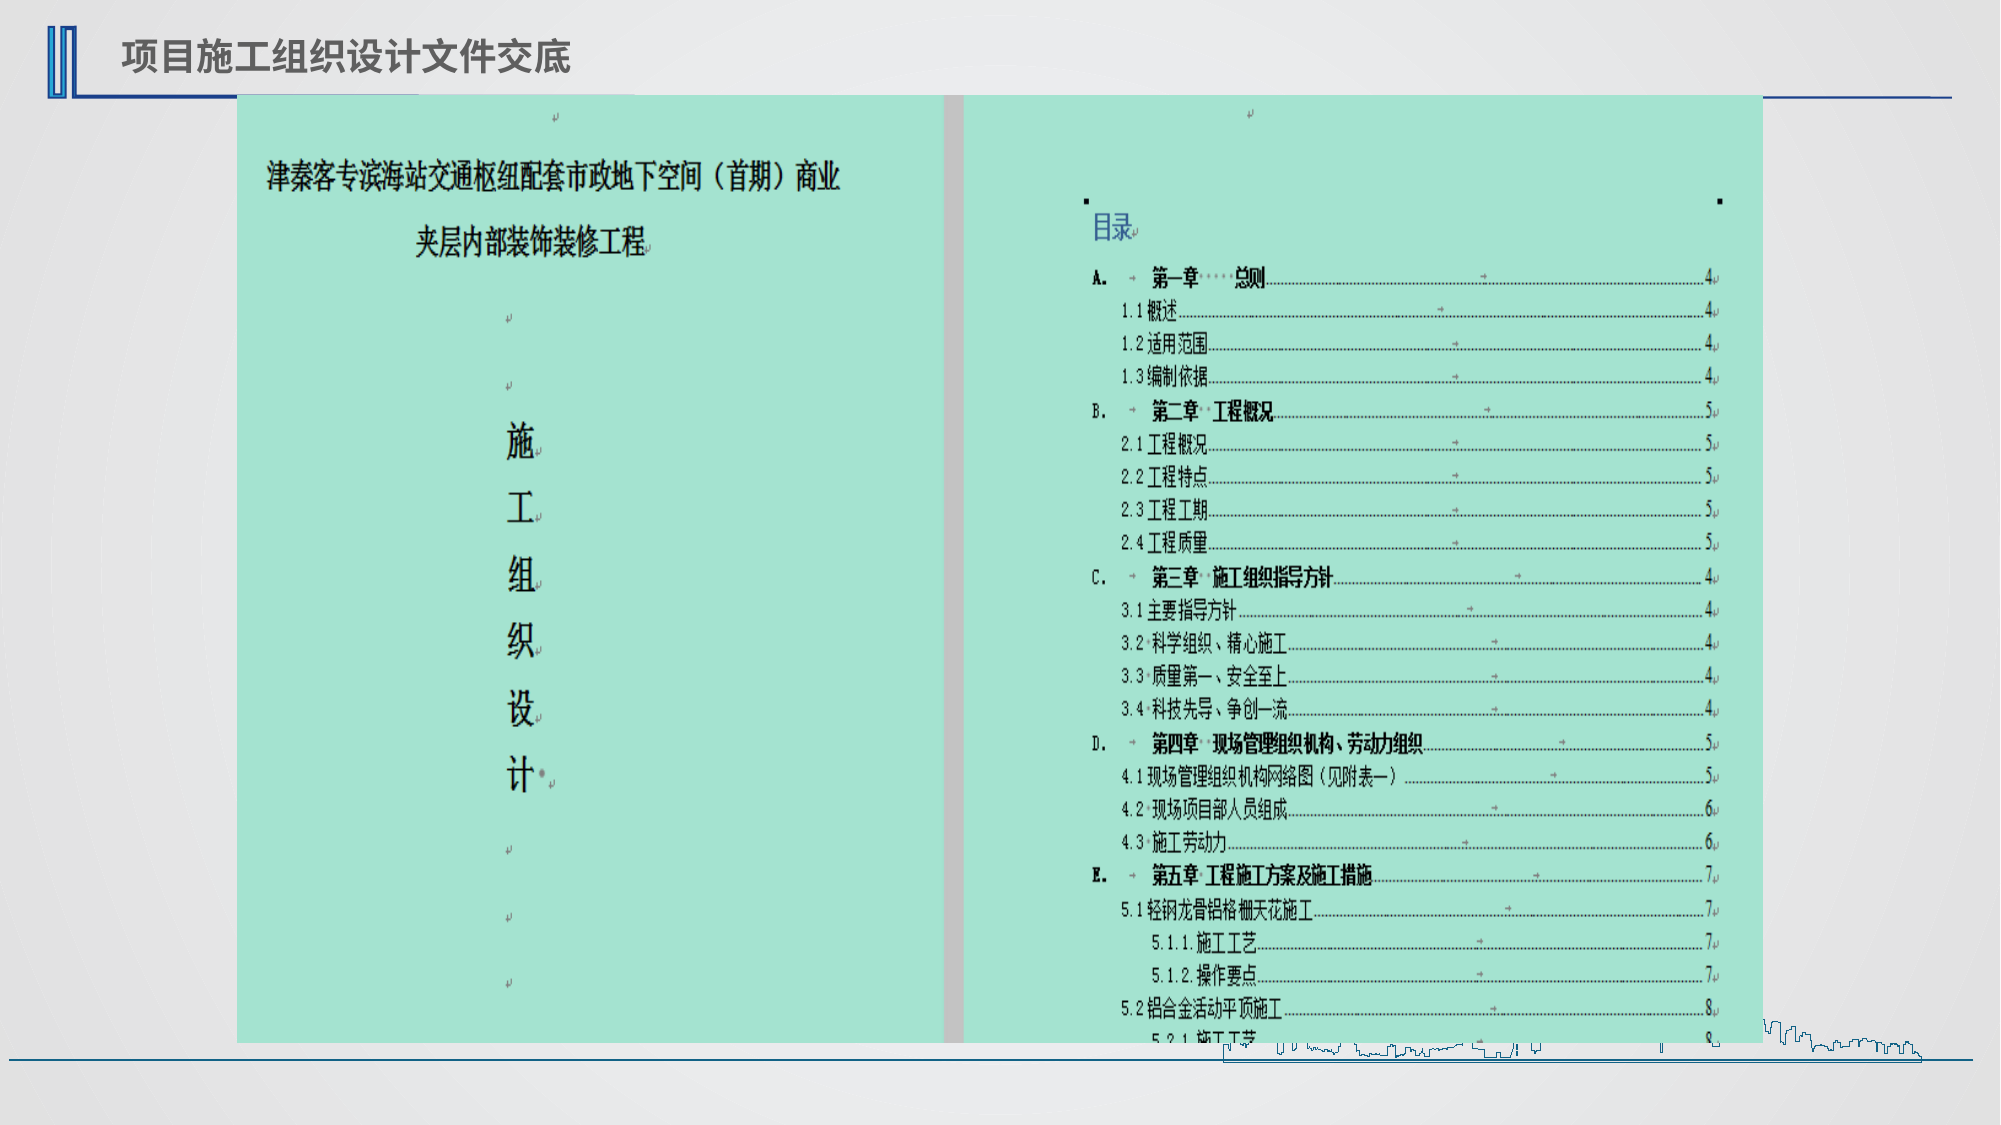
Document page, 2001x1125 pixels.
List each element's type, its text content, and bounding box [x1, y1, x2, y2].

picture [237, 95, 1763, 1043]
text_box 项目施工组织设计文件交底 [107, 25, 627, 86]
slide_number [137, 1042, 588, 1103]
